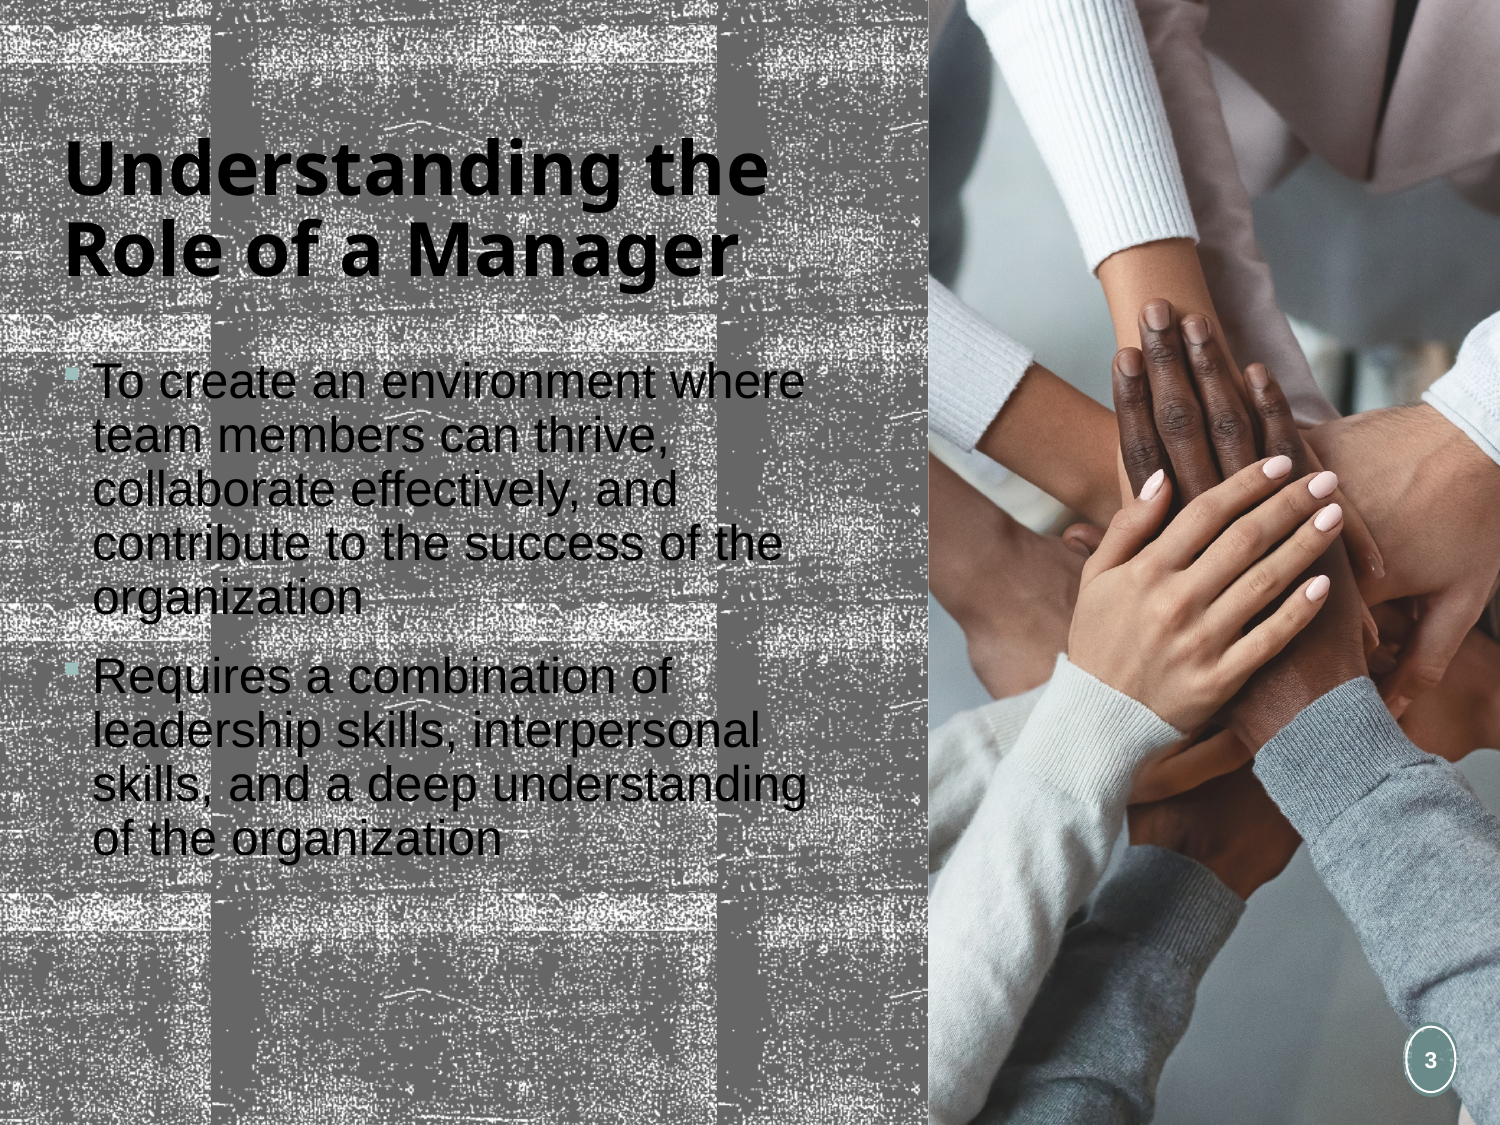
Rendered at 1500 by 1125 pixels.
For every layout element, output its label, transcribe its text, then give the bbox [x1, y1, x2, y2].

picture [927, 0, 1500, 1125]
list To create an environment where team members can thrive, collaborate effectively, and contribute to the success of the organization Requires a combination of leadership skills, interpersonal skills, and a deep understanding of the organization [47, 348, 877, 1013]
title Understanding the Role of a Manager [47, 79, 877, 344]
text_box [0, 0, 921, 1125]
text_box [1402, 1021, 1460, 1098]
